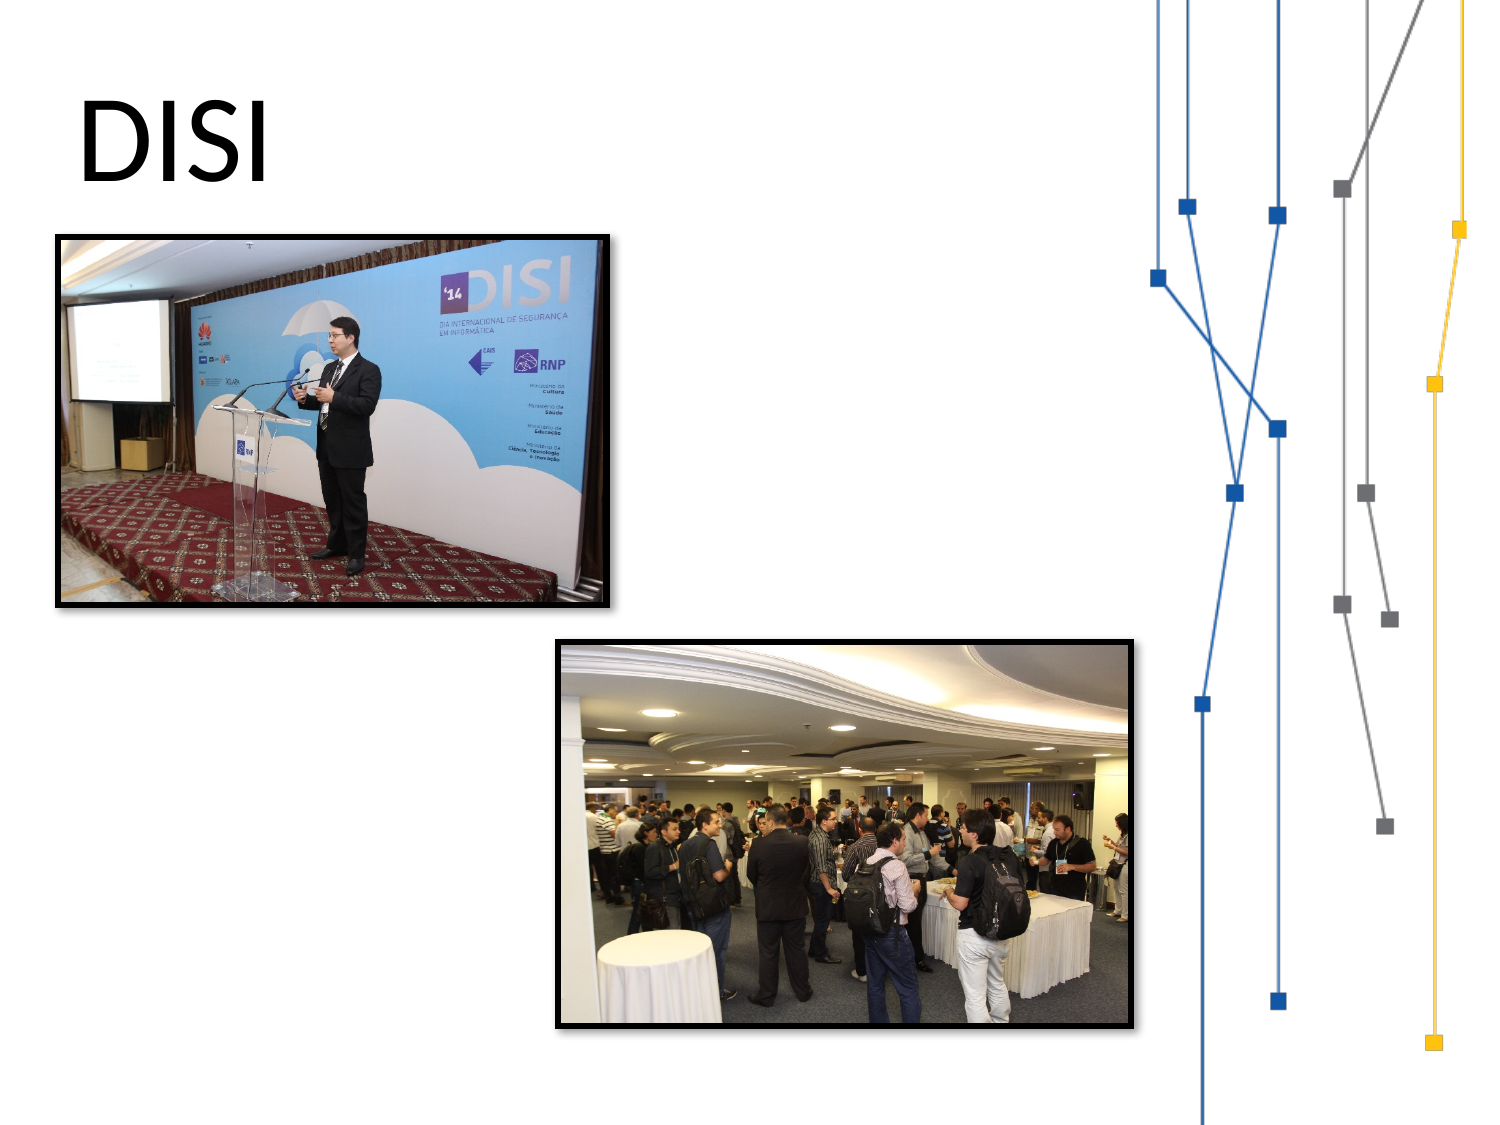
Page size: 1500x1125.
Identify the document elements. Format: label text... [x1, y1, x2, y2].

list [105, 152, 1102, 305]
text_box DISI [62, 49, 290, 214]
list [60, 239, 604, 602]
picture [560, 644, 1129, 1024]
